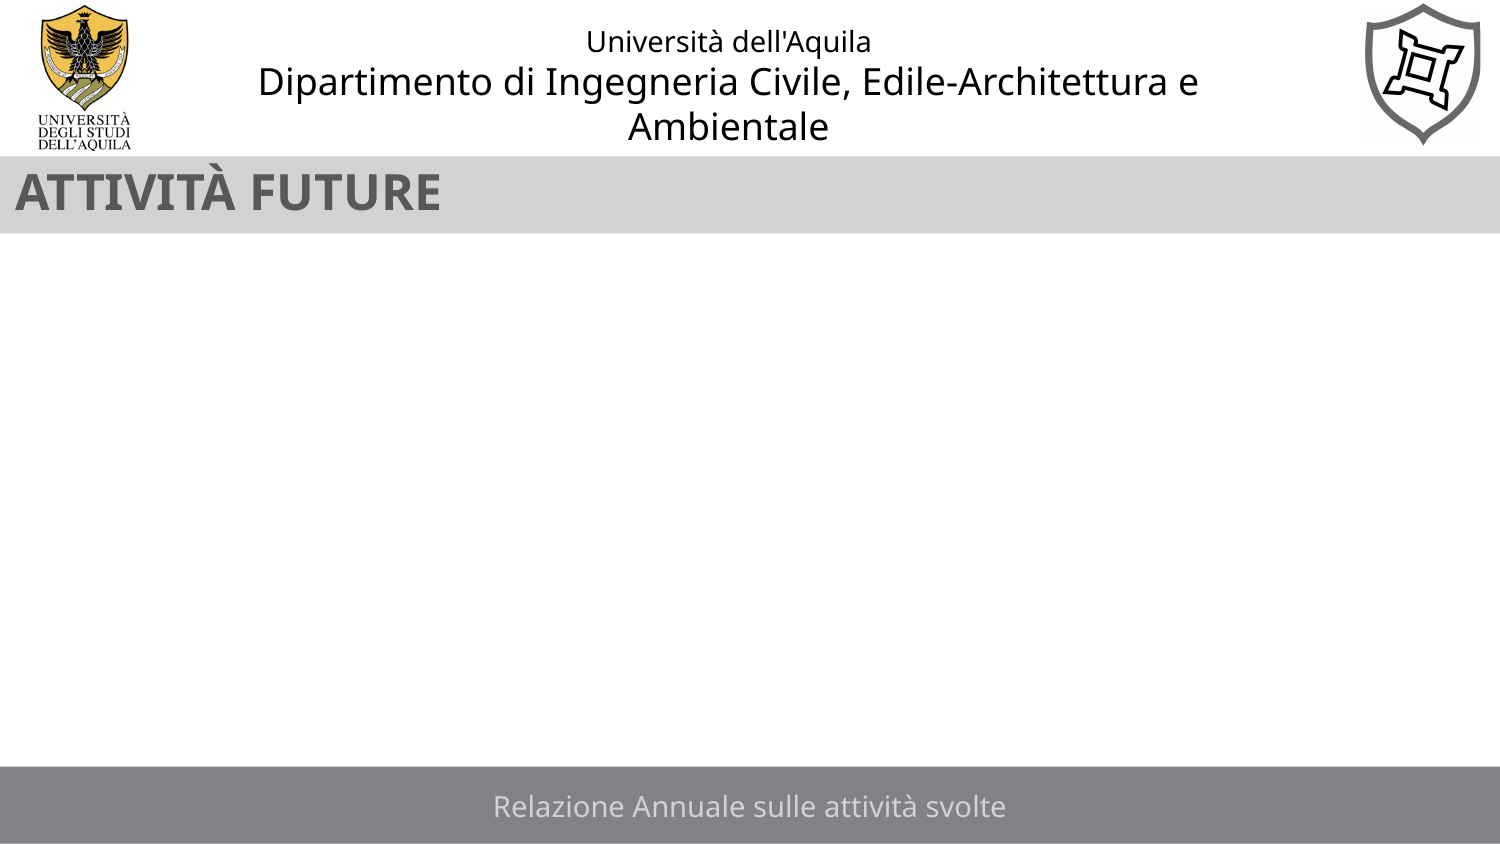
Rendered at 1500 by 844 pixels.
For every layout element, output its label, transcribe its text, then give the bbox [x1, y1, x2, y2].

picture [1358, 3, 1481, 146]
list Attività future [0, 155, 1500, 233]
picture [35, 3, 133, 151]
